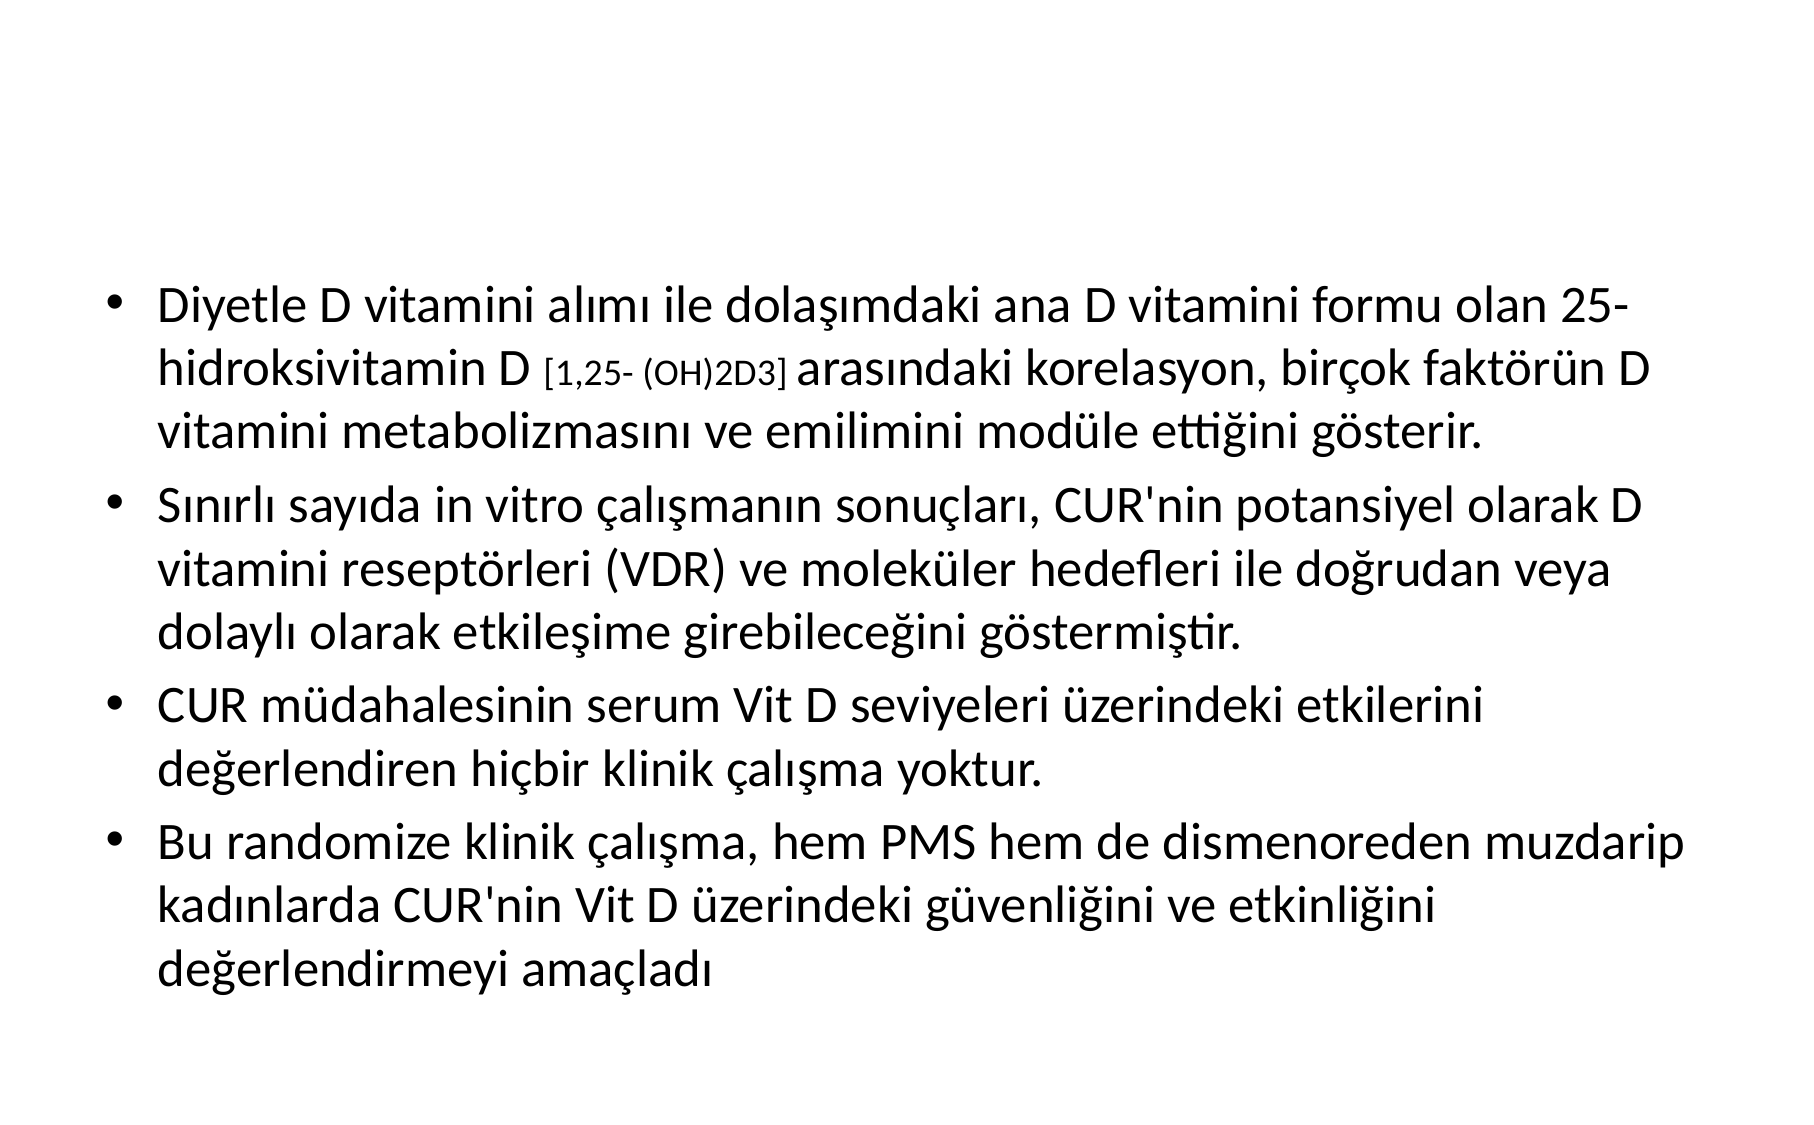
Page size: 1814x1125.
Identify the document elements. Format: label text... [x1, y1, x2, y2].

list Diyetle D vitamini alımı ile dolaşımdaki ana D vitamini formu olan 25-hidroksivitamin D [1,25- (OH)2D3] arasındaki korelasyon, birçok faktörün D vitamini metabolizmasını ve emilimini modüle ettiğini gösterir. Sınırlı sayıda in vitro çalışmanın sonuçları, CUR'nin potansiyel olarak D vitamini reseptörleri (VDR) ve moleküler hedefleri ile doğrudan veya dolaylı olarak etkileşime girebileceğini göstermiştir. CUR müdahalesinin serum Vit D seviyeleri üzerindeki etkilerini değerlendiren hiçbir klinik çalışma yoktur. Bu randomize klinik çalışma, hem PMS hem de dismenoreden muzdarip kadınlarda CUR'nin Vit D üzerindeki güvenliğini ve etkinliğini değerlendirmeyi amaçladı [90, 262, 1723, 1005]
